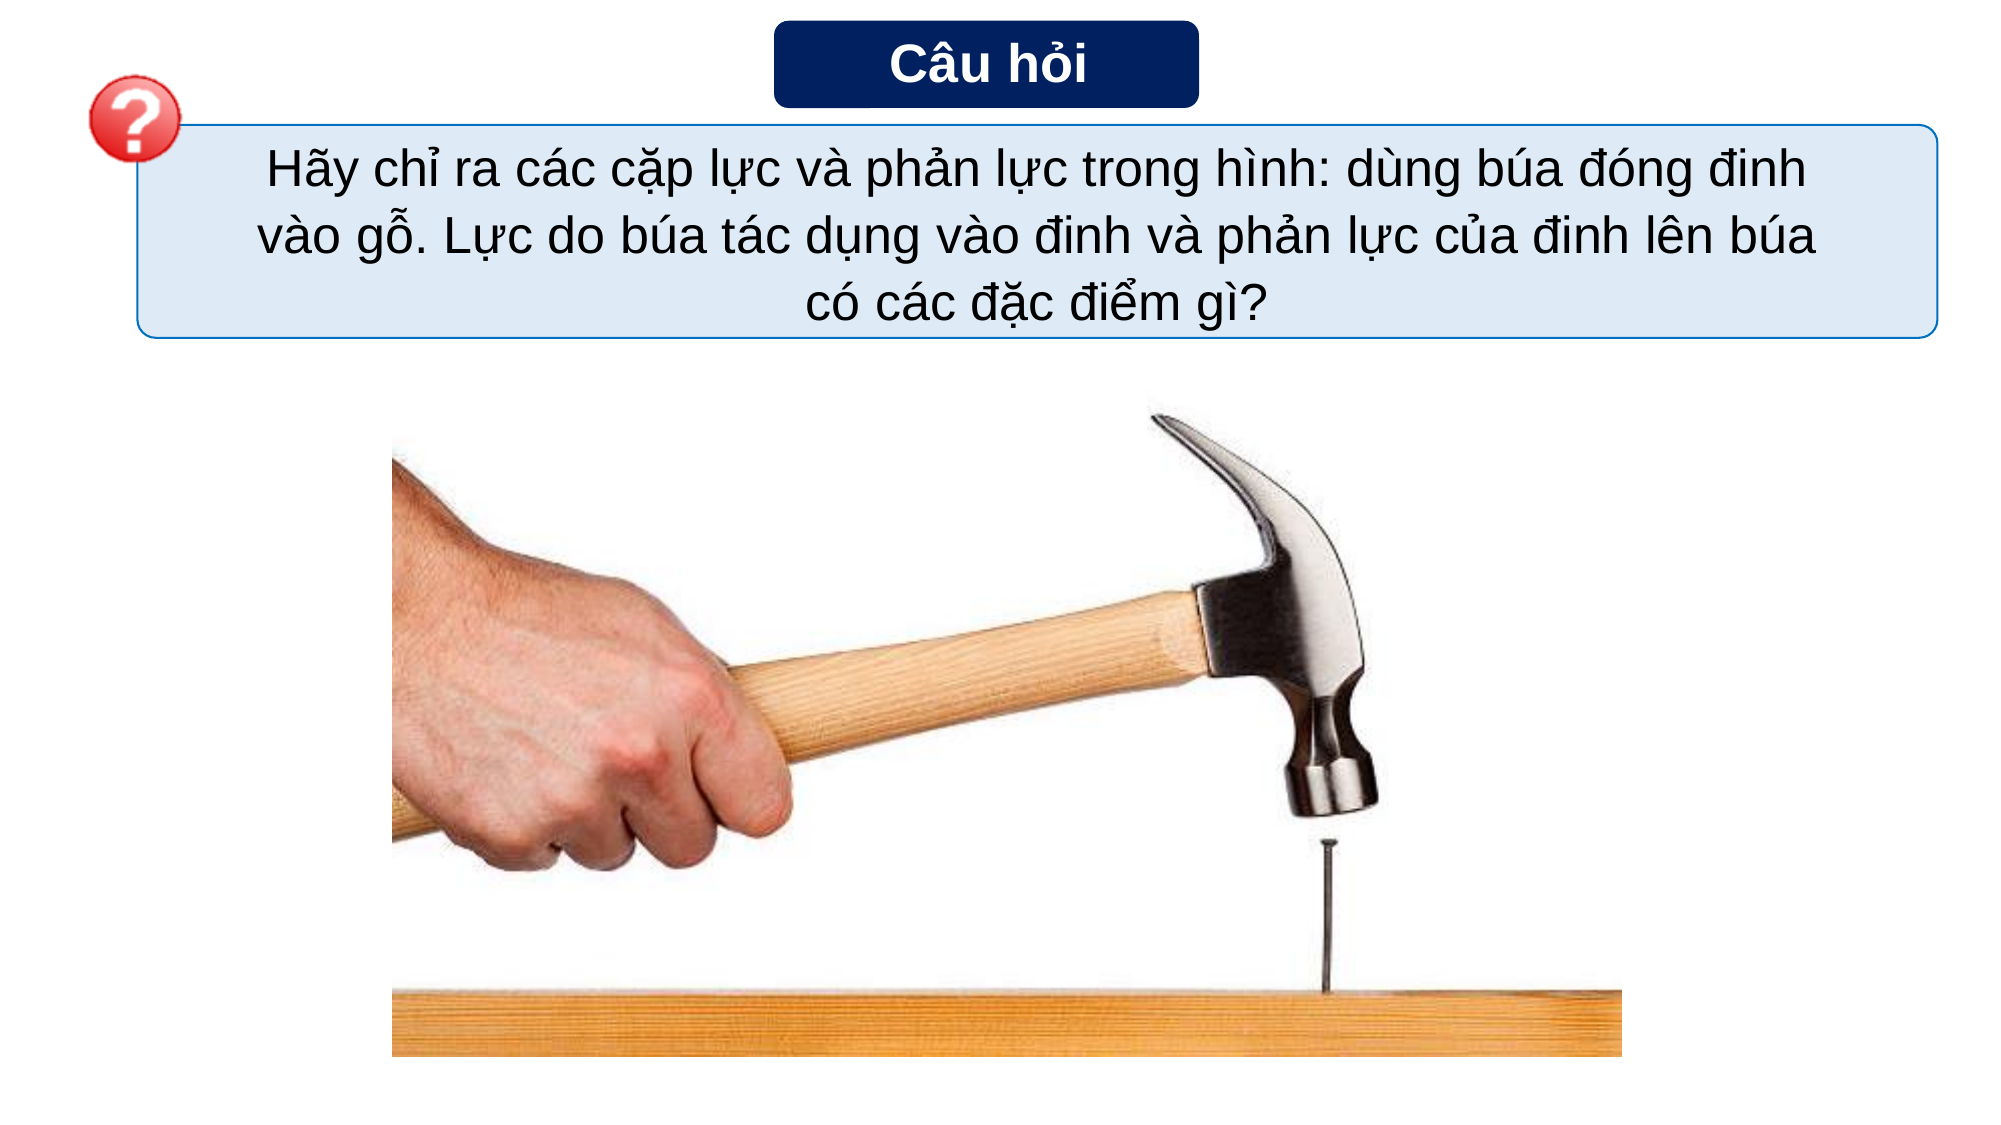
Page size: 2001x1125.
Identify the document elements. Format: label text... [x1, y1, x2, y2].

picture [378, 374, 1622, 1057]
text_box [136, 123, 1939, 339]
text_box Hãy chỉ ra các cặp lực và phản lực trong hình: dùng búa đóng đinh vào gỗ. Lực do búa tác dụng vào đinh và phản lực của đinh lên búa có các đặc điểm gì? [218, 122, 1857, 338]
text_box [85, 70, 190, 175]
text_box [774, 20, 1200, 108]
